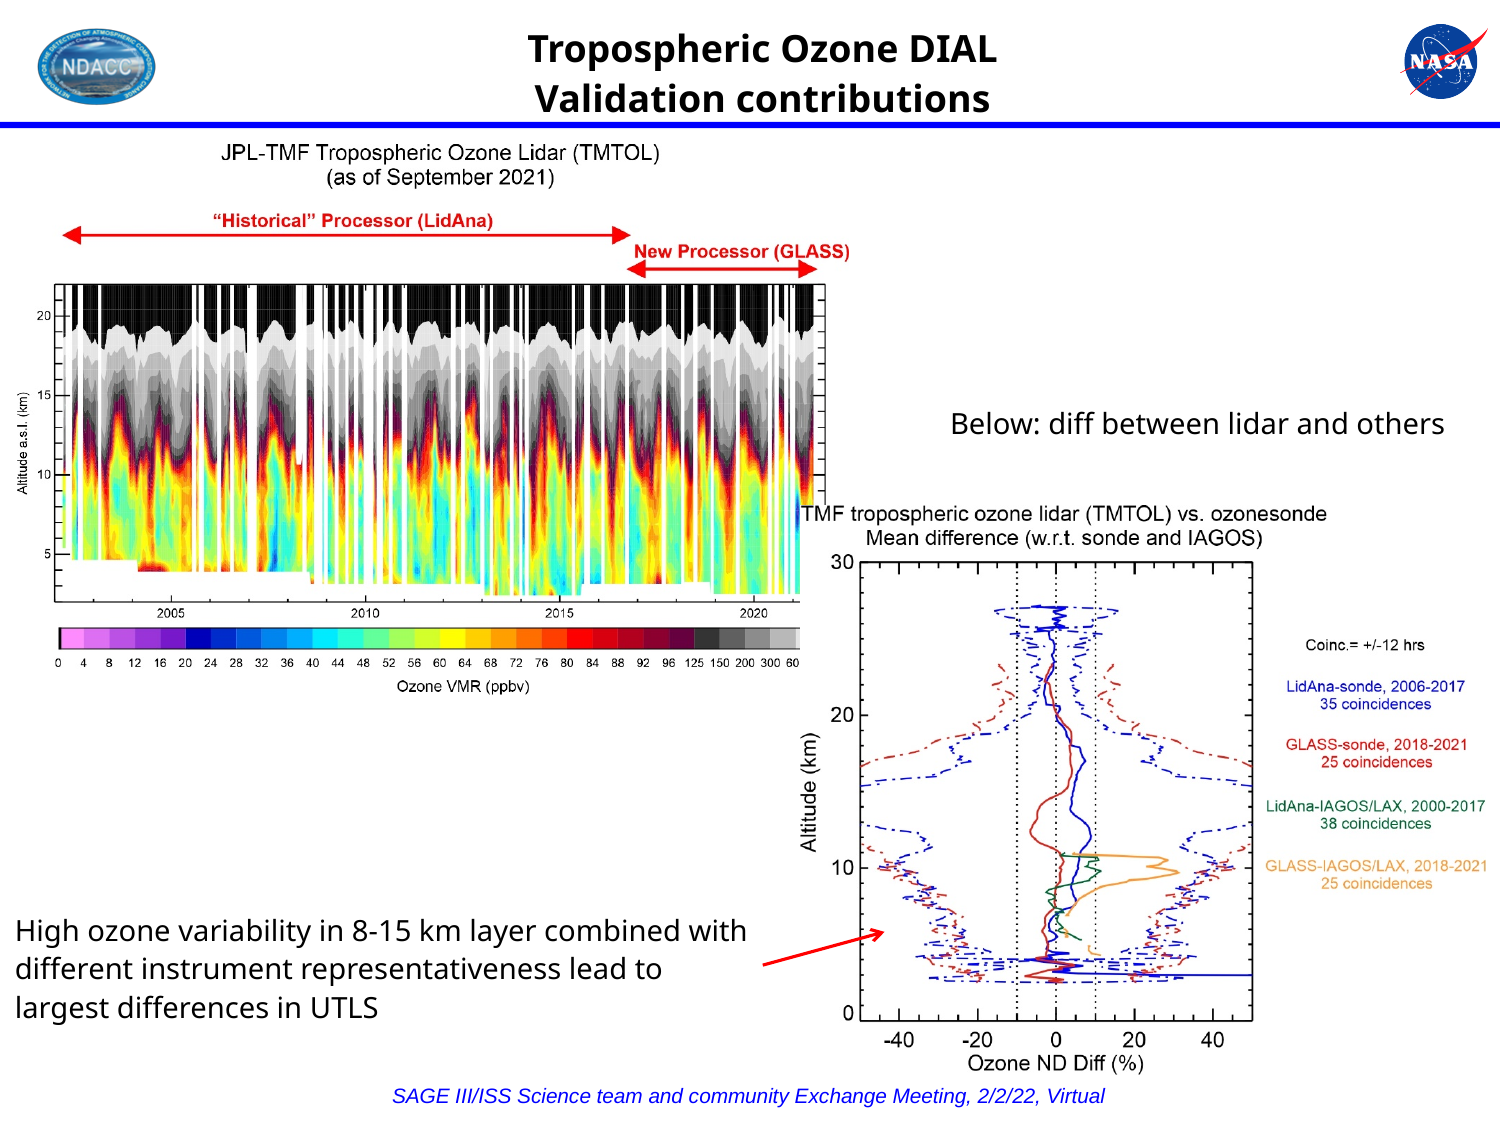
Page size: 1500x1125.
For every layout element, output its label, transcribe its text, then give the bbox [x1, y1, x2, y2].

text_box Tropospheric Ozone DIAL Validation contributions [512, 13, 1013, 127]
text_box High ozone variability in 8-15 km layer combined with different instrument representativeness lead to largest differences in UTLS [0, 901, 794, 1032]
picture [1400, 24, 1488, 99]
text_box Below: diff between lidar and others [935, 394, 1461, 448]
picture [37, 28, 157, 106]
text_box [762, 931, 885, 966]
picture [17, 144, 1487, 1076]
